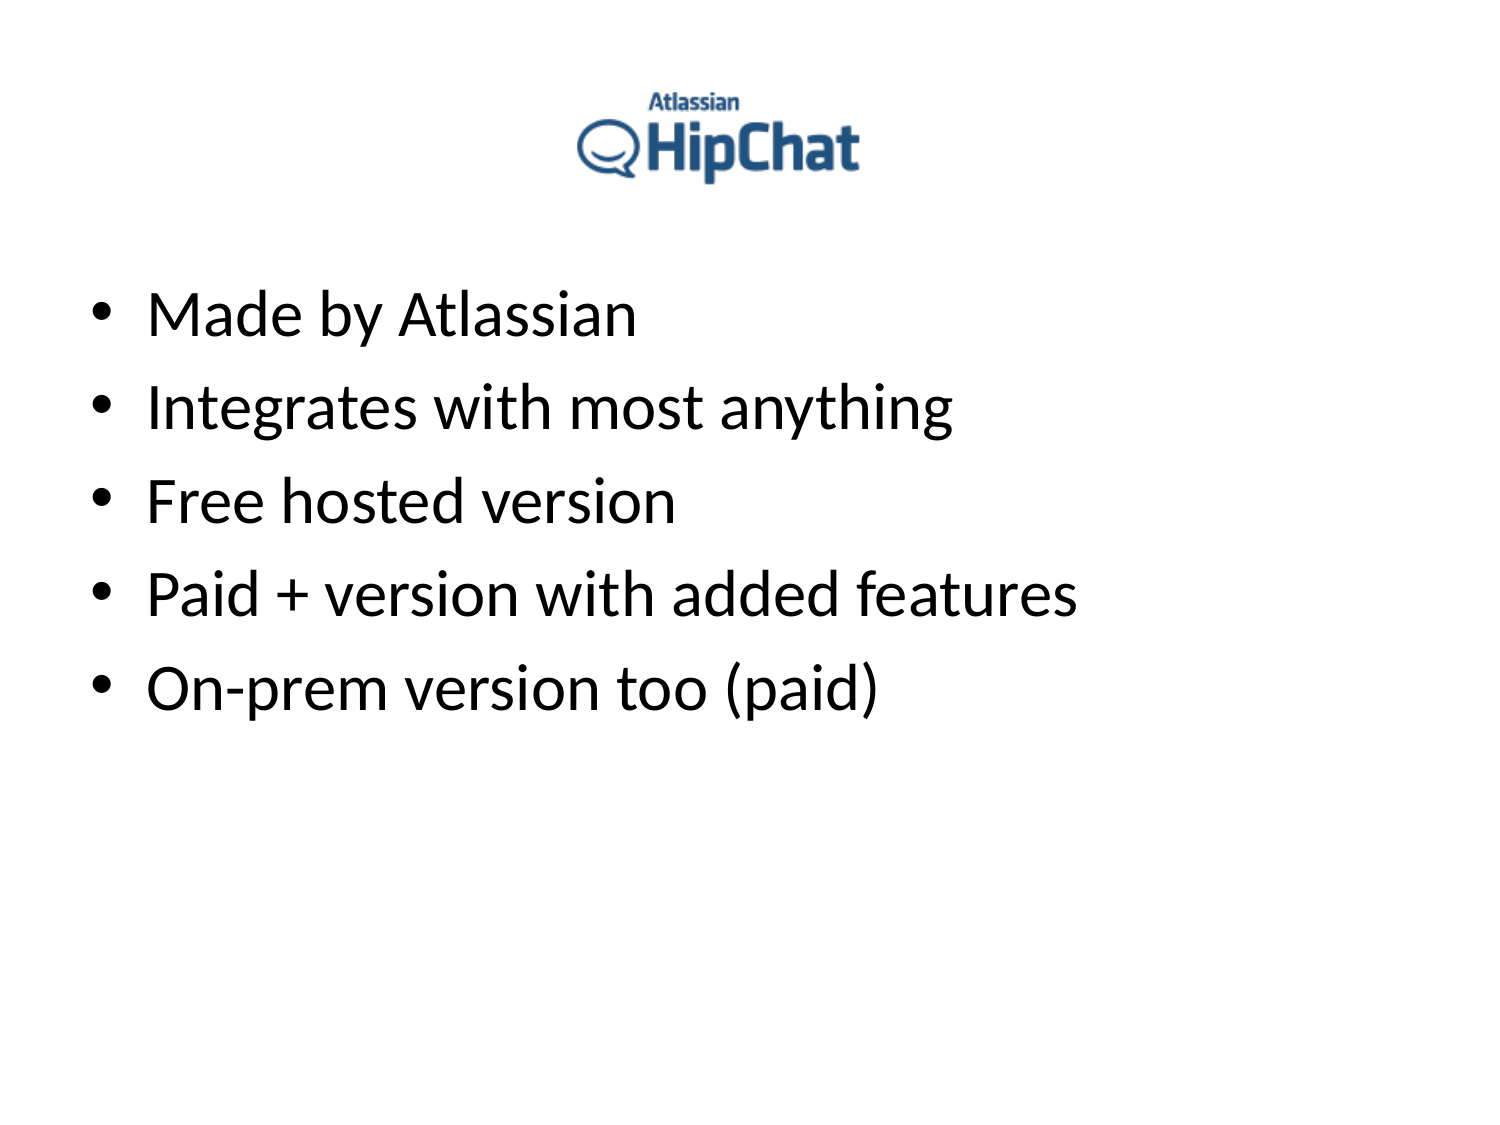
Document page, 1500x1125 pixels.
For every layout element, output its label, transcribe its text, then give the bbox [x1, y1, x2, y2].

list Made by Atlassian Integrates with most anything Free hosted version Paid + version with added features On-prem version too (paid) [75, 262, 1425, 1005]
picture [576, 91, 861, 186]
